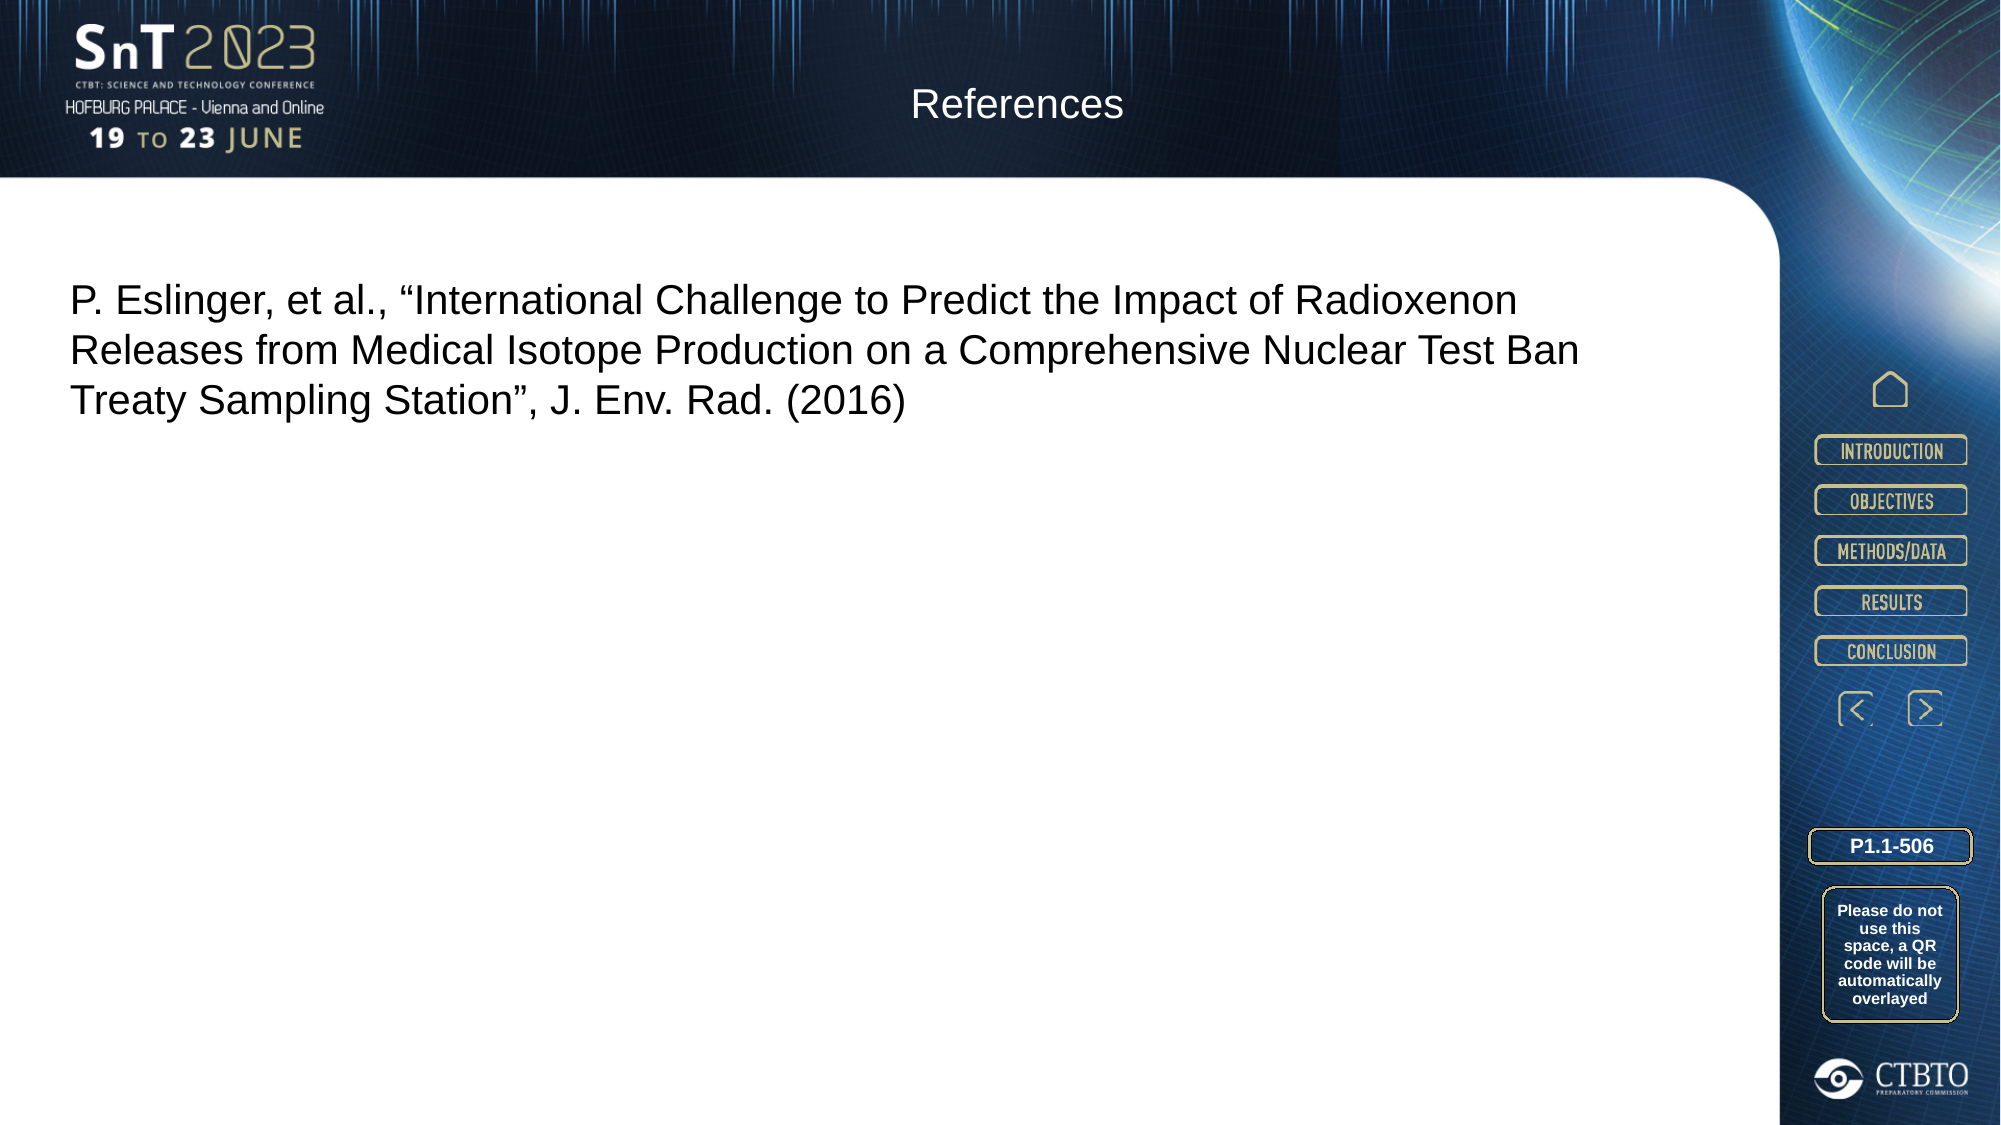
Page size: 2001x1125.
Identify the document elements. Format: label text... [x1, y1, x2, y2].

text_box P. Eslinger, et al., “International Challenge to Predict the Impact of Radioxenon Releases from Medical Isotope Production on a Comprehensive Nuclear Test Ban Treaty Sampling Station”, J. Env. Rad. (2016) [55, 265, 1641, 431]
text_box References [359, 43, 1676, 136]
text_box P1.1-506 [1824, 827, 1960, 866]
picture [0, 0, 2001, 1125]
text_box Please do not use this space, a QR code will be automatically overlayed [1821, 894, 1959, 1017]
